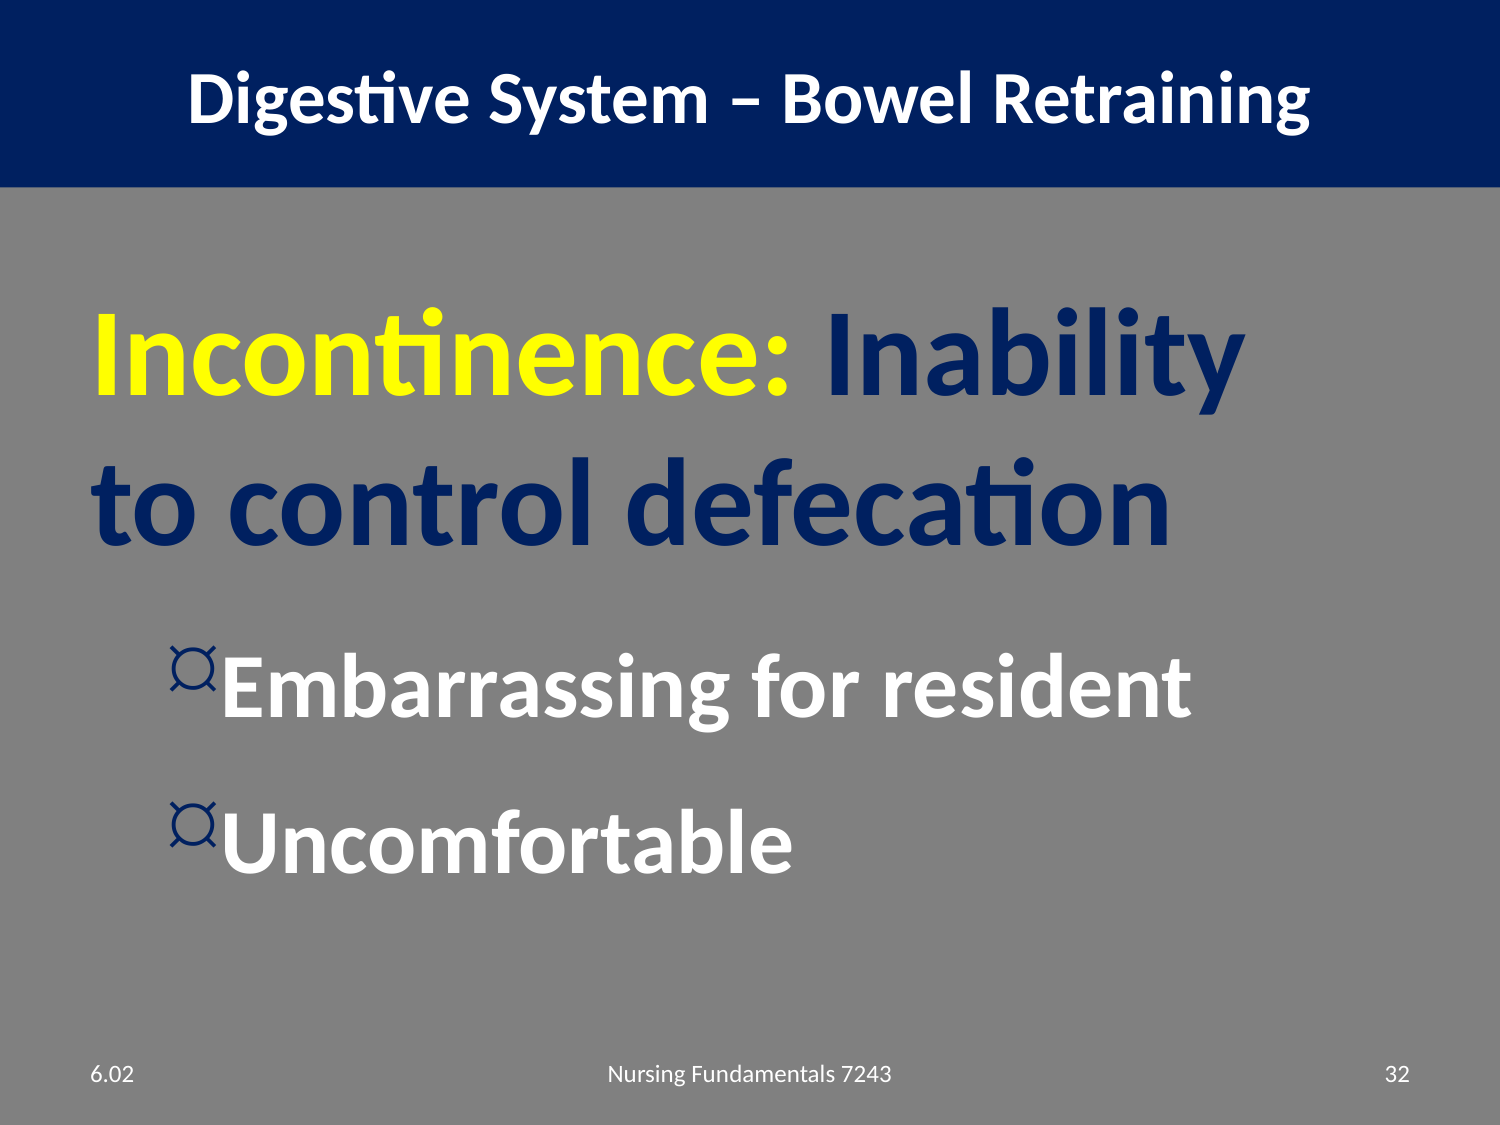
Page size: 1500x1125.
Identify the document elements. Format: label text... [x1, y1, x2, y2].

slide_number 32 [1074, 1042, 1425, 1103]
title Digestive System – Bowel Retraining [0, 0, 1500, 188]
list Incontinence: Inability to control defecation Embarrassing for resident Uncomfortable [75, 262, 1363, 1005]
footer Nursing Fundamentals 7243 [512, 1042, 988, 1103]
slide_number 6.02 [75, 1042, 425, 1103]
